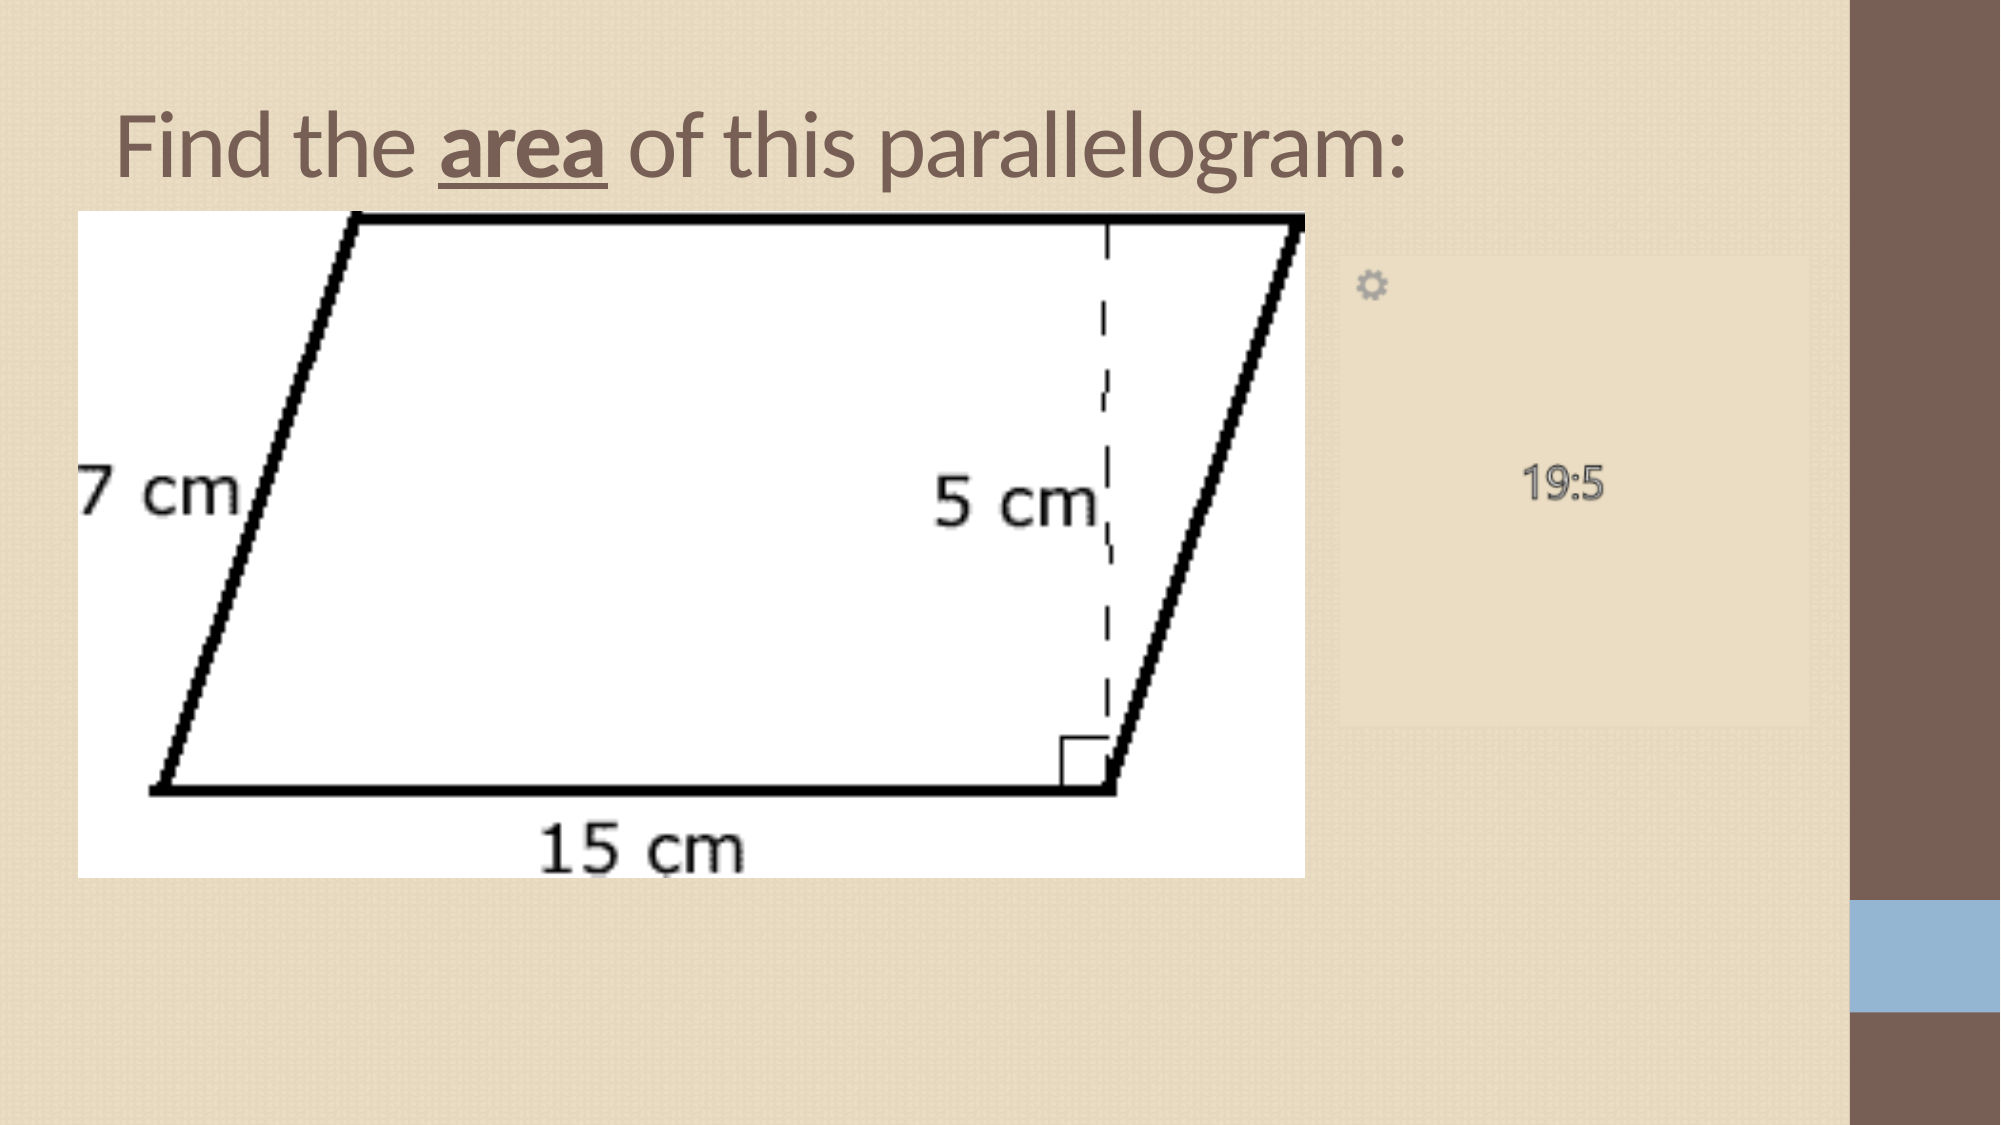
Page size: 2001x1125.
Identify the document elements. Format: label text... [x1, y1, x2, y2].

title Find the area of this parallelogram: [99, 45, 1767, 233]
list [77, 210, 1306, 879]
picture [1340, 256, 1809, 726]
